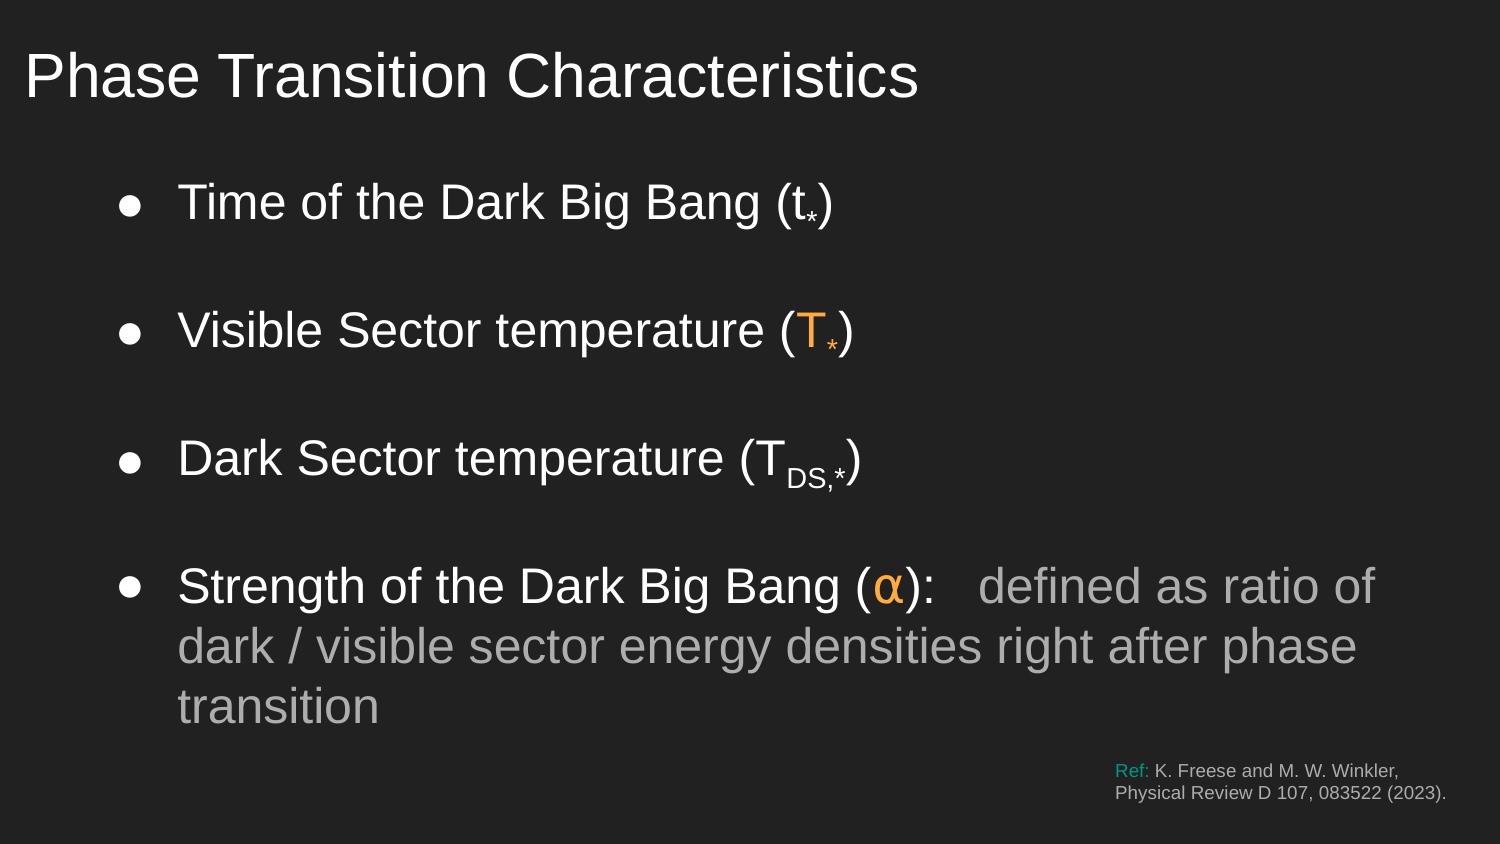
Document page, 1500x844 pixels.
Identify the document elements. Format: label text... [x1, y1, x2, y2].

text_box Ref: K. Freese and M. W. Winkler, Physical Review D 107, 083522 (2023). [1100, 743, 1481, 818]
text_box Phase Transition Characteristics [9, 19, 1400, 142]
text_box Time of the Dark Big Bang (t*) Visible Sector temperature (T*) Dark Sector temperature (TDS,*) Strength of the Dark Big Bang (⍺): defined as ratio of dark / visible sector energy densities right after phase transition [87, 154, 1465, 778]
